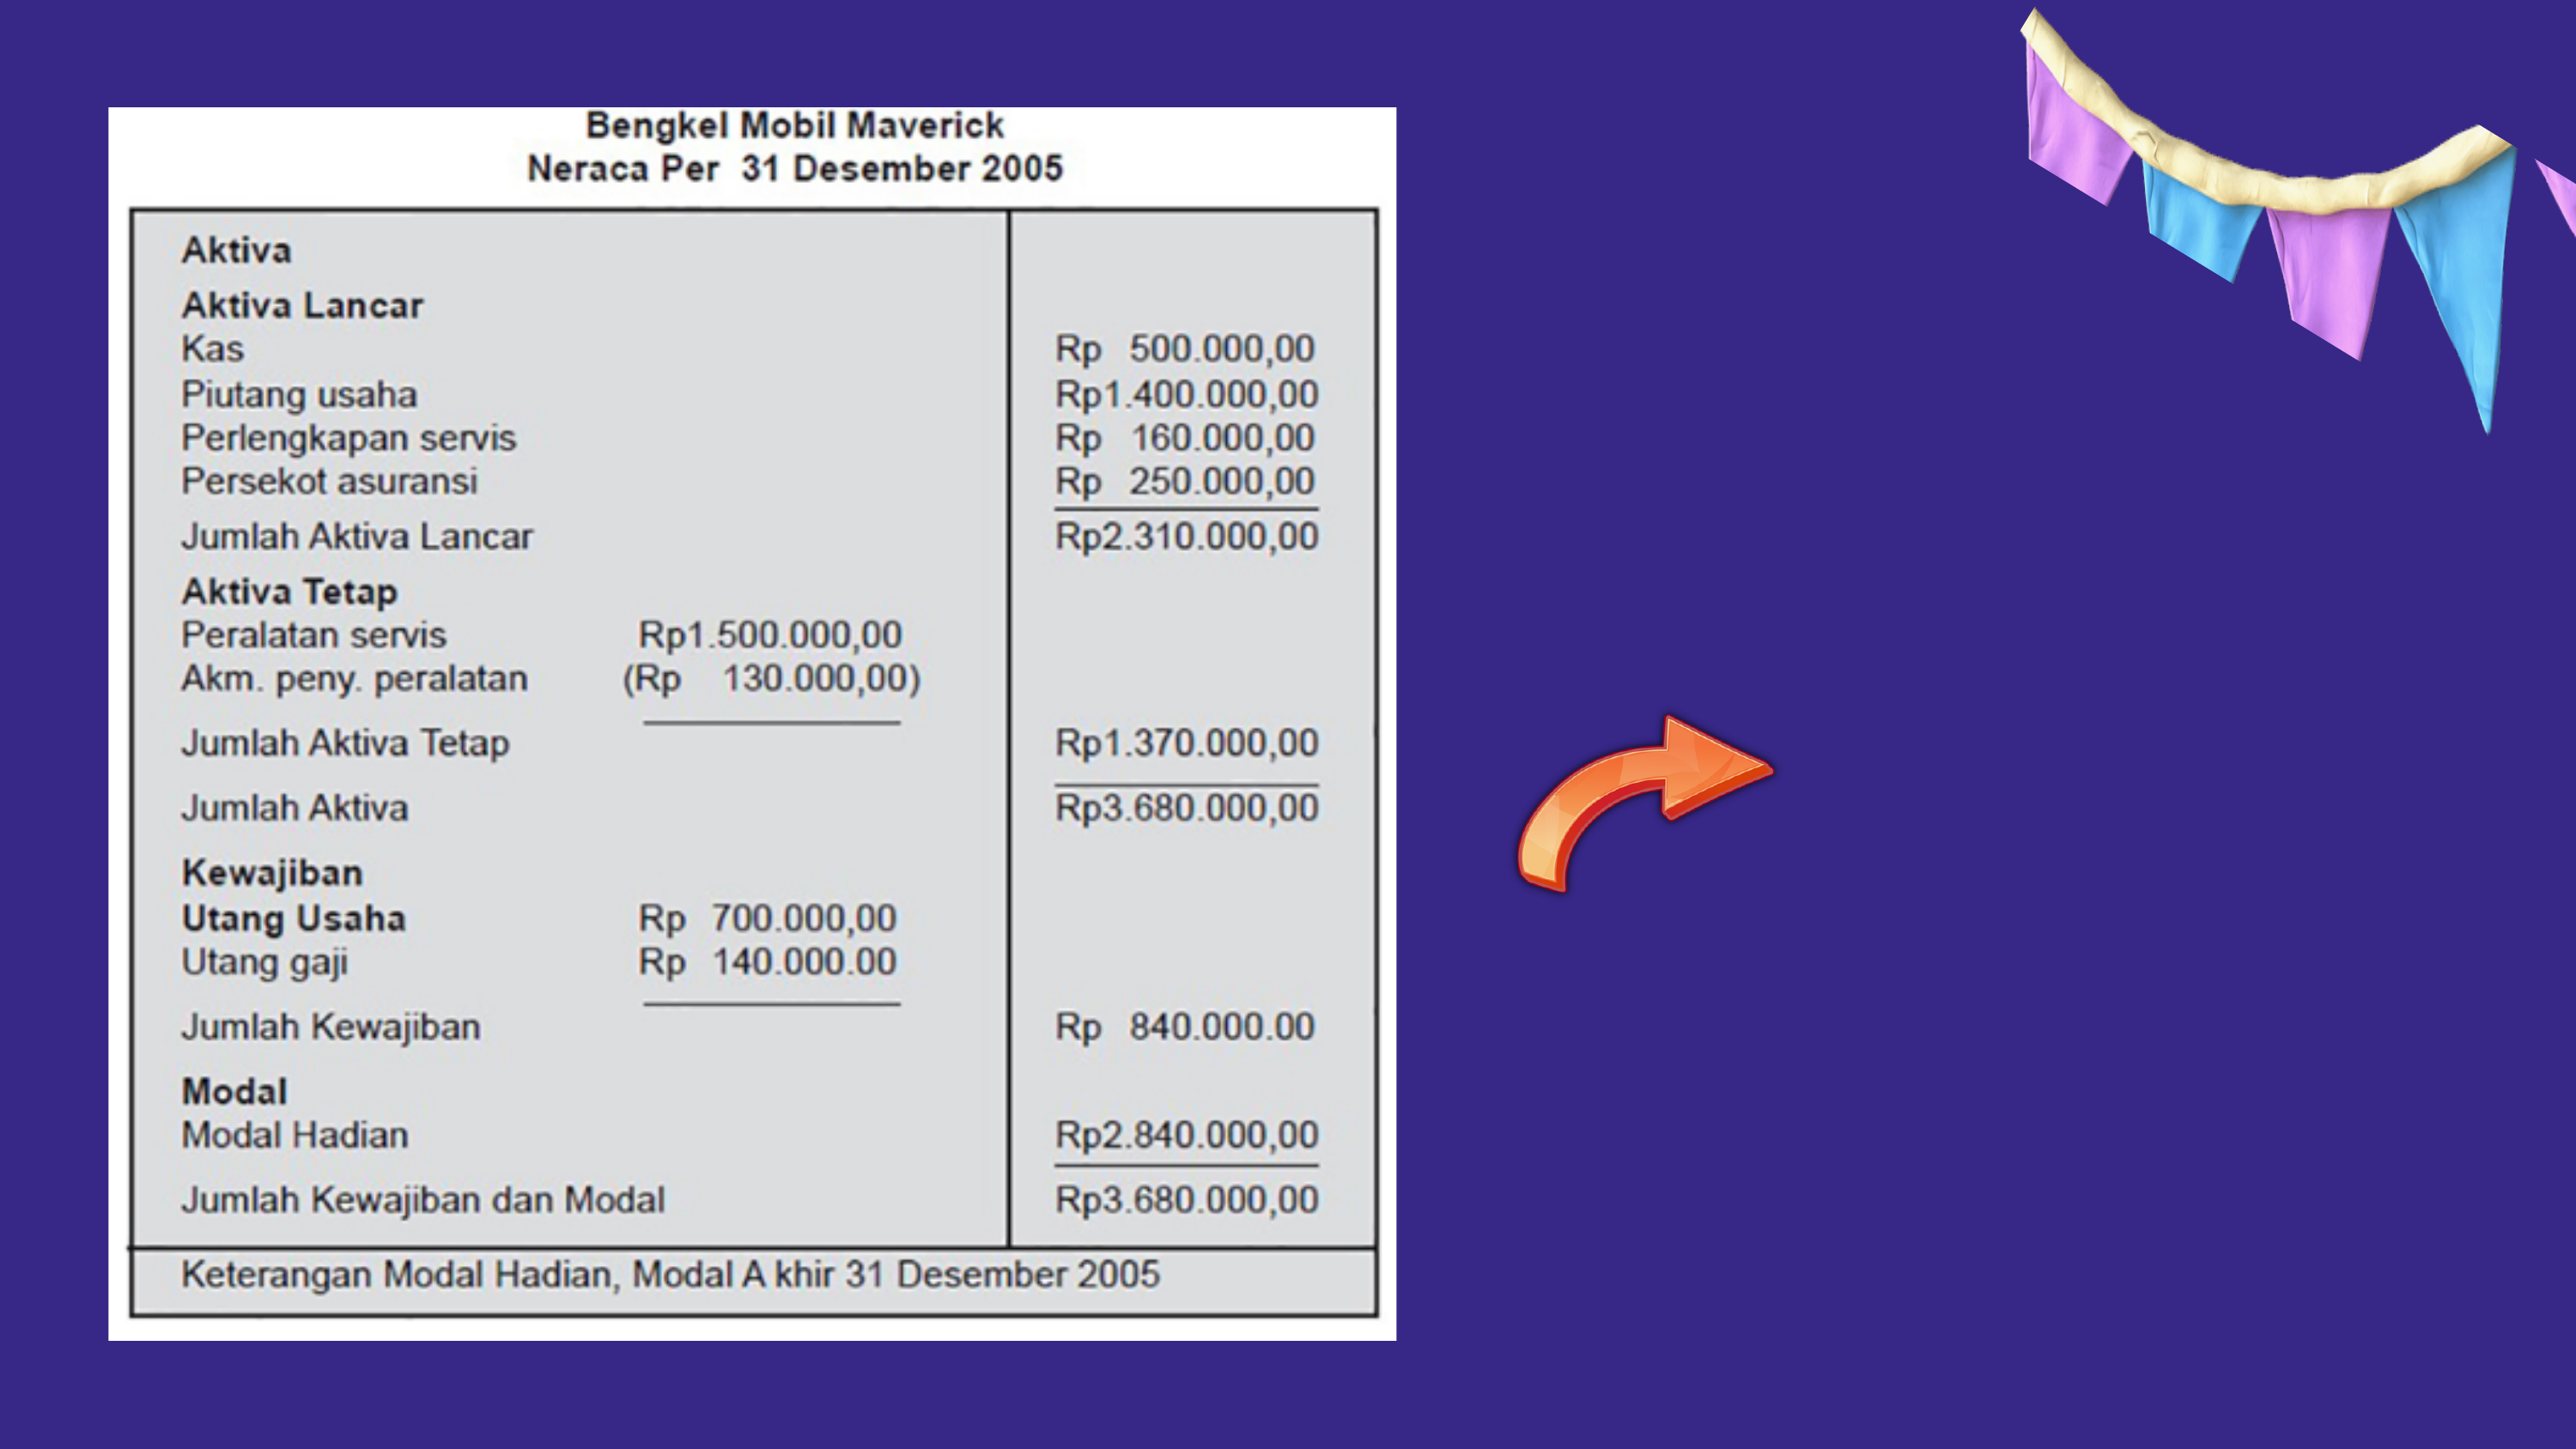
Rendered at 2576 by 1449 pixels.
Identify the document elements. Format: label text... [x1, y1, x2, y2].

text_box [1965, 0, 2576, 480]
text_box [108, 107, 1397, 1341]
text_box [1506, 792, 1784, 903]
text_box Contoh Neraca Bentuk Stafel [1440, 547, 2491, 792]
